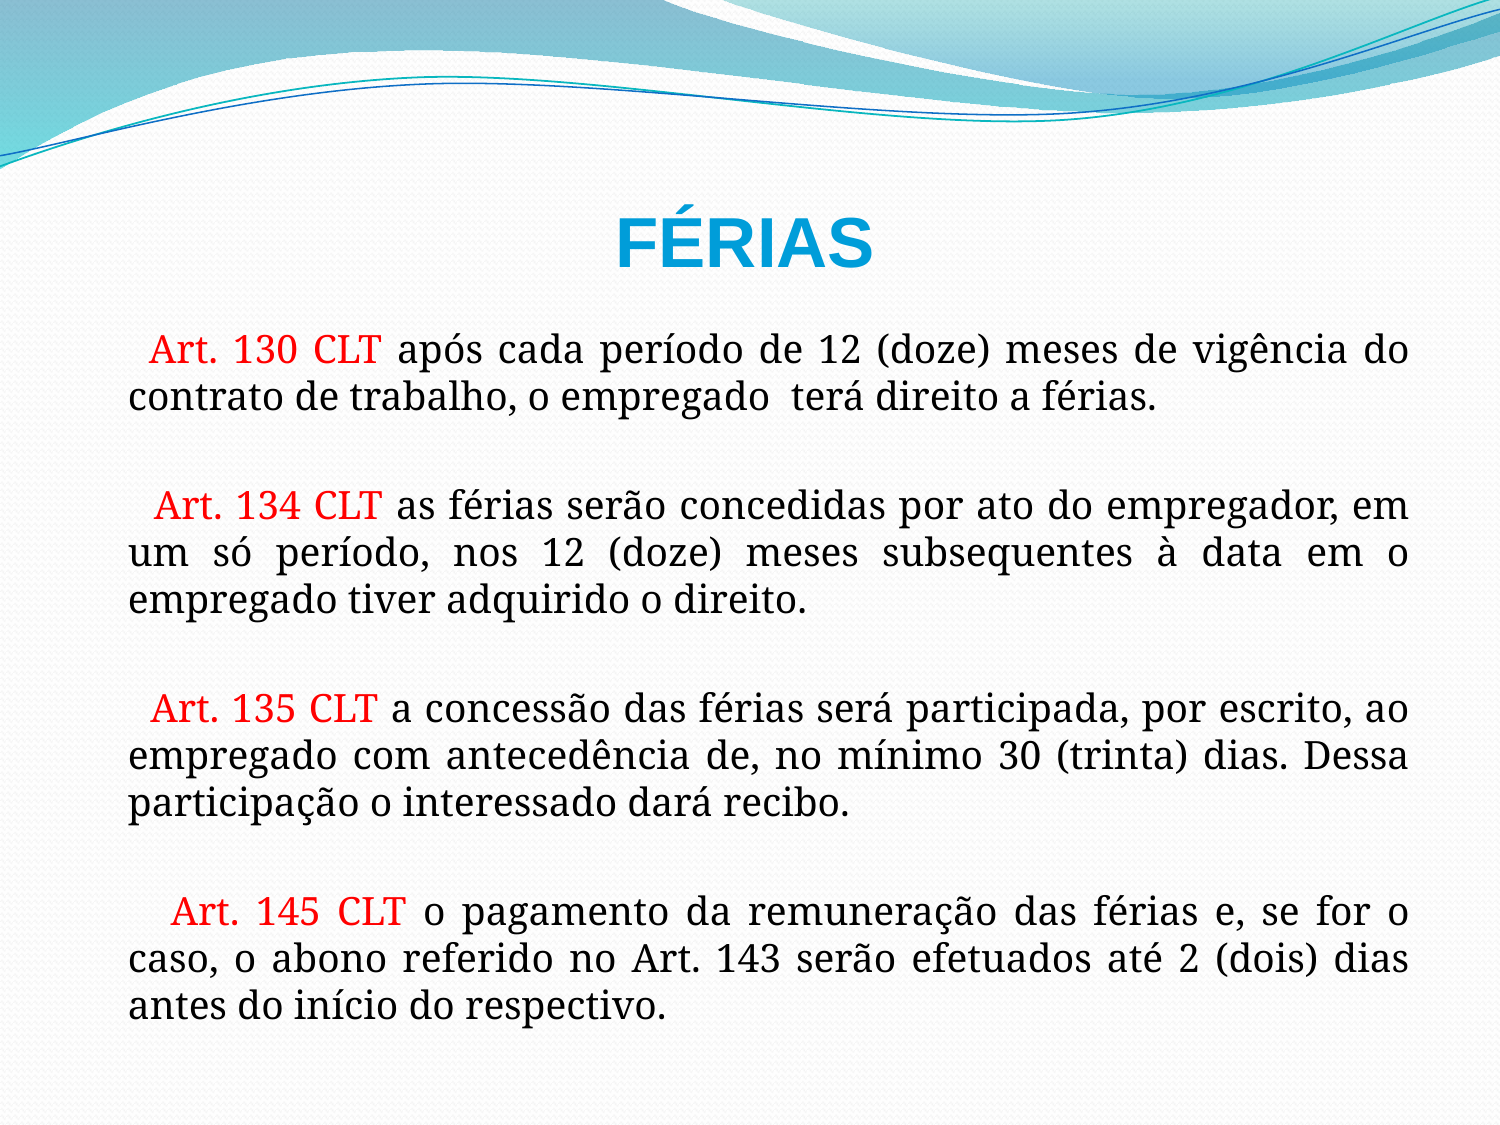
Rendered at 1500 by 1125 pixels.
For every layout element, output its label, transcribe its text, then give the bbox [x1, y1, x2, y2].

title FÉRIAS [70, 93, 1421, 282]
list Art. 130 CLT após cada período de 12 (doze) meses de vigência do contrato de trabalho, o empregado terá direito a férias. Art. 134 CLT as férias serão concedidas por ato do empregador, em um só período, nos 12 (doze) meses subsequentes à data em o empregado tiver adquirido o direito. Art. 135 CLT a concessão das férias será participada, por escrito, ao empregado com antecedência de, no mínimo 30 (trinta) dias. Dessa participação o interessado dará recibo. Art. 145 CLT o pagamento da remuneração das férias e, se for o caso, o abono referido no Art. 143 serão efetuados até 2 (dois) dias antes do início do respectivo. [75, 317, 1425, 1038]
